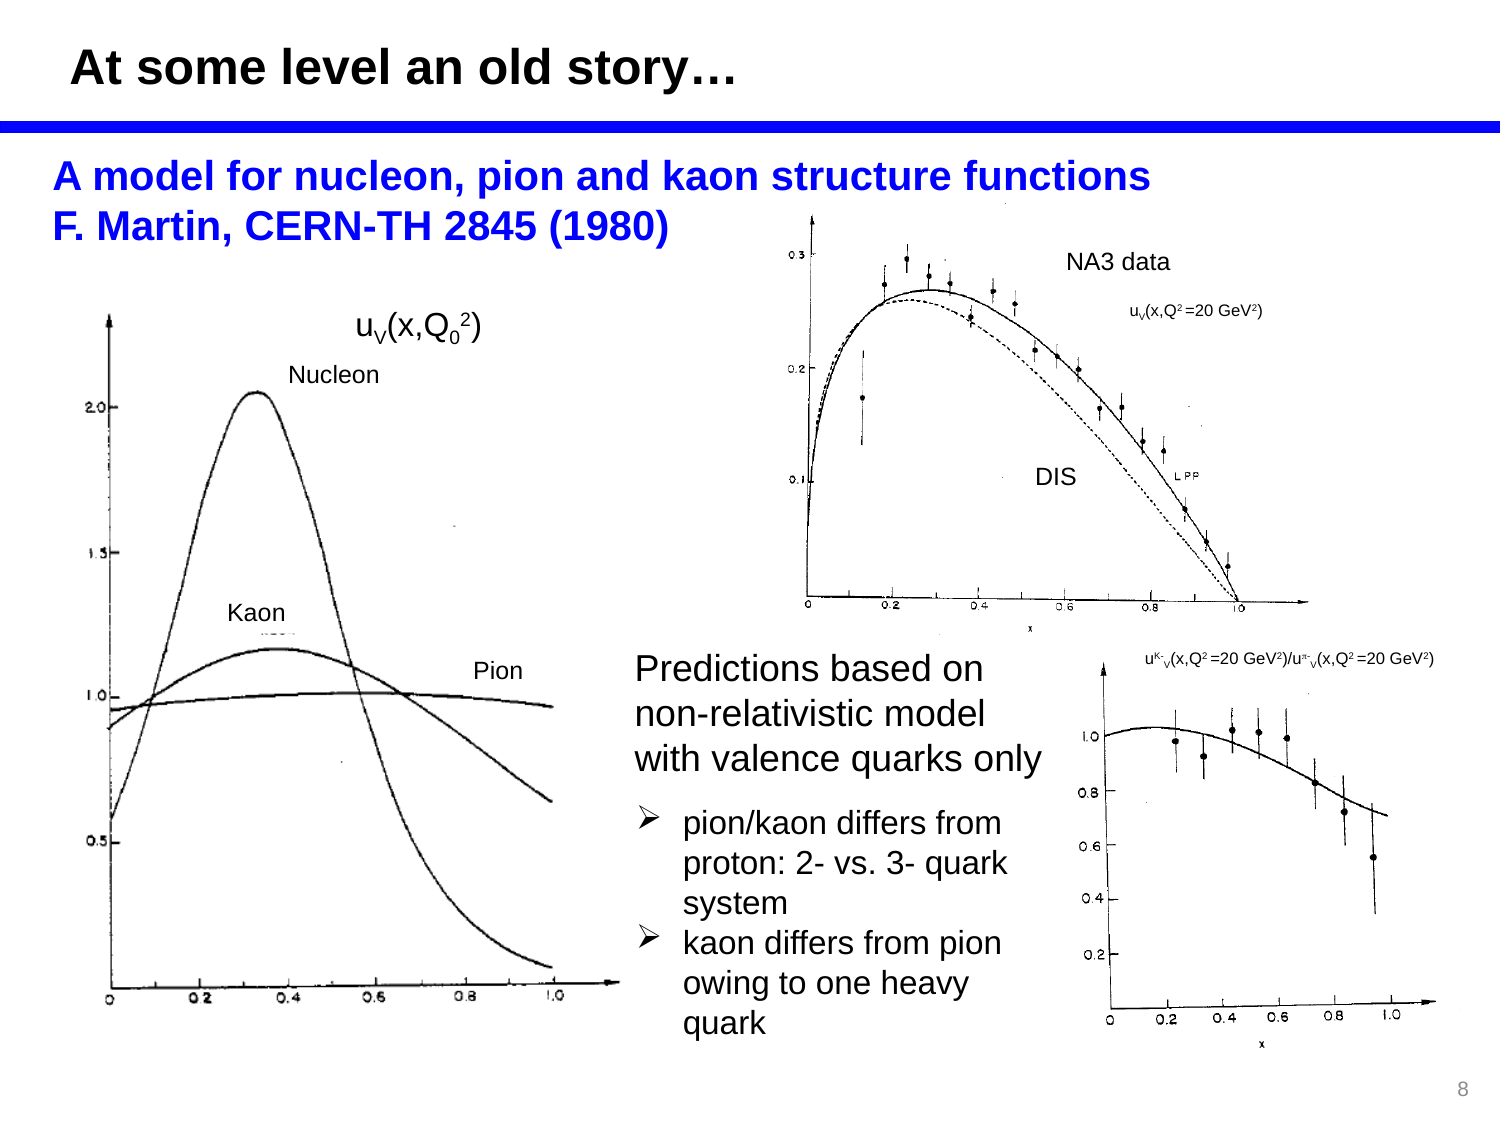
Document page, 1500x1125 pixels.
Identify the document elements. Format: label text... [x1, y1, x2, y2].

text_box [0, 121, 1500, 132]
slide_number 8 [1132, 1058, 1483, 1119]
text_box pion/kaon differs from proton: 2- vs. 3- quark system kaon differs from pion owing to one heavy quark [659, 793, 1063, 1049]
text_box A model for nucleon, pion and kaon structure functions F. Martin, CERN-TH 2845 (1980) [37, 141, 1206, 257]
text_box At some level an old story… [8, 26, 800, 102]
picture [769, 202, 1475, 1058]
picture [59, 290, 655, 1049]
text_box Predictions based on non-relativistic model with valence quarks only [659, 636, 1062, 827]
